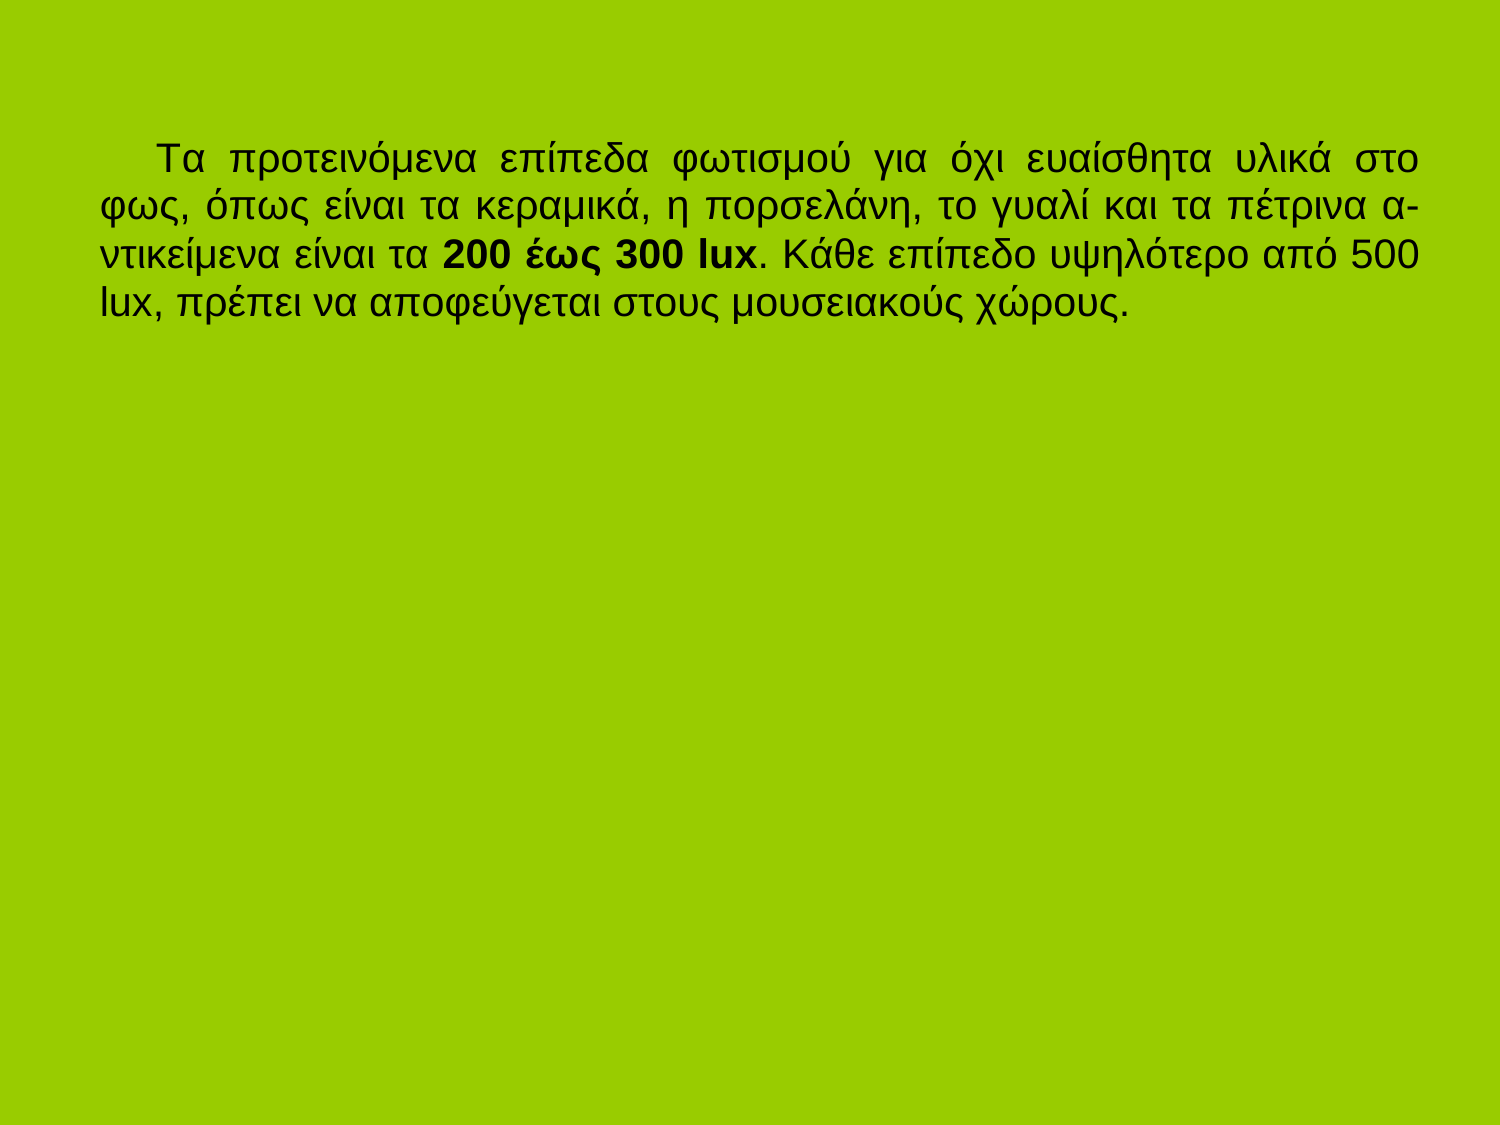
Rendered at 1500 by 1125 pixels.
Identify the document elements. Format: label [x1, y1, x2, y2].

text_box [99, 134, 1422, 615]
